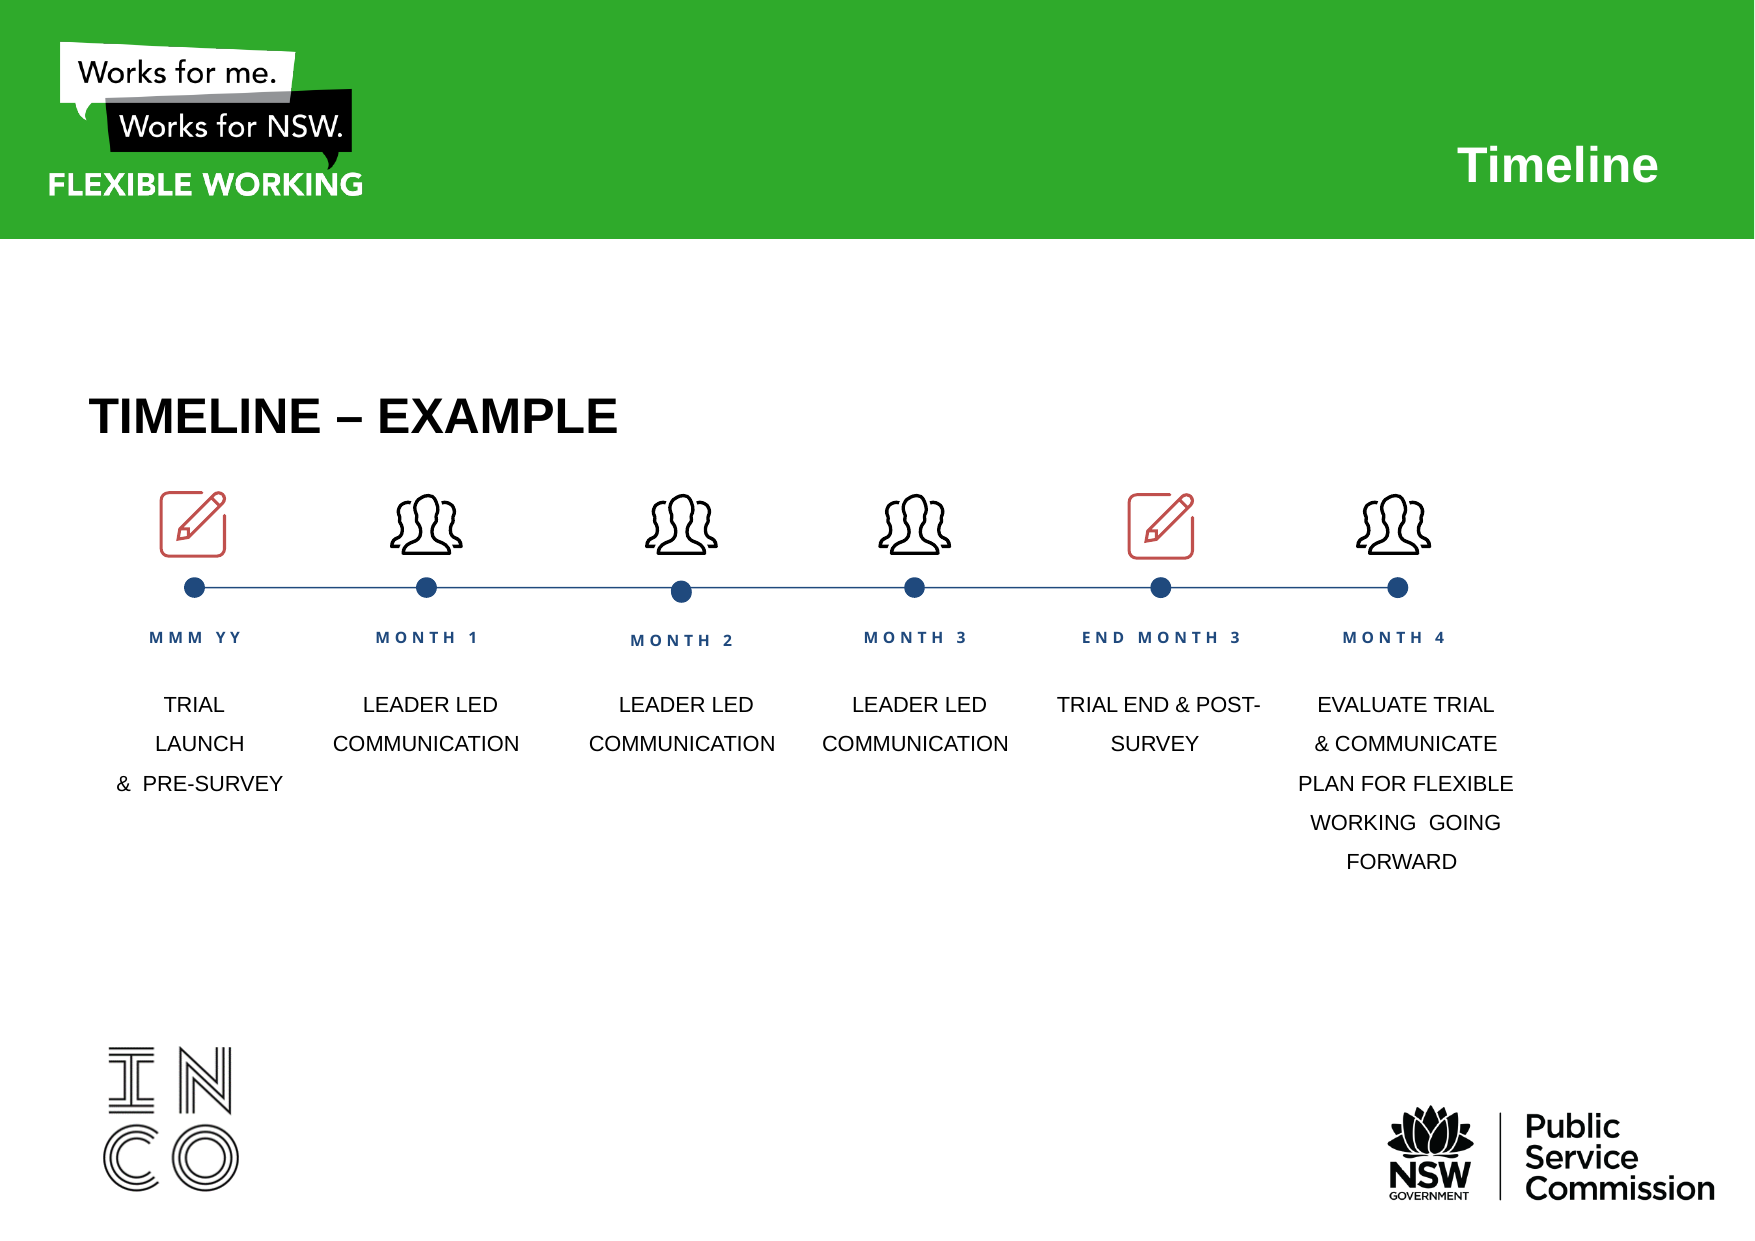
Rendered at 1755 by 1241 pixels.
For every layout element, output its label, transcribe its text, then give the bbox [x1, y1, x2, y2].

text_box [1385, 575, 1411, 601]
text_box [417, 596, 436, 600]
text_box TRIAL END & POST-SURVEY [1035, 677, 1275, 796]
text_box TRIAL LAUNCH & PRE-SURVEY [85, 677, 307, 796]
text_box [670, 596, 693, 604]
text_box [390, 500, 412, 549]
picture [0, 0, 1755, 239]
picture [88, 1032, 254, 1207]
text_box MONTH 3 [848, 620, 981, 654]
text_box [1356, 500, 1379, 549]
text_box LEADER LED COMMUNICATION [293, 677, 560, 756]
text_box LEADER LED COMMUNICATION [806, 677, 1025, 756]
text_box [1127, 493, 1195, 560]
text_box [889, 493, 940, 555]
text_box [401, 493, 452, 555]
text_box MONTH 1 [360, 620, 493, 654]
text_box [1408, 500, 1432, 549]
text_box [902, 575, 927, 586]
text_box [1368, 493, 1420, 555]
text_box [441, 500, 463, 549]
text_box MMM YY [133, 620, 255, 654]
text_box [181, 575, 207, 600]
text_box [696, 500, 718, 549]
text_box [1151, 596, 1171, 601]
text_box [414, 575, 439, 586]
text_box LEADER LED COMMUNICATION [573, 677, 792, 756]
title Timeline [785, 147, 1660, 195]
text_box [905, 596, 924, 600]
text_box [656, 493, 707, 555]
text_box MONTH 4 [1327, 620, 1460, 654]
text_box [159, 491, 227, 558]
text_box MONTH 2 [615, 623, 748, 658]
text_box [878, 500, 900, 549]
text_box EVALUATE TRIAL & COMMUNICATE PLAN FOR FLEXIBLE WORKING GOING FORWARD [1285, 677, 1520, 874]
text_box [1148, 575, 1174, 586]
text_box [669, 578, 693, 586]
picture [1361, 1080, 1742, 1225]
text_box END MONTH 3 [1066, 620, 1255, 654]
list TIMELINE – EXAMPLE [88, 318, 1551, 981]
text_box [645, 500, 667, 549]
text_box [929, 500, 952, 549]
